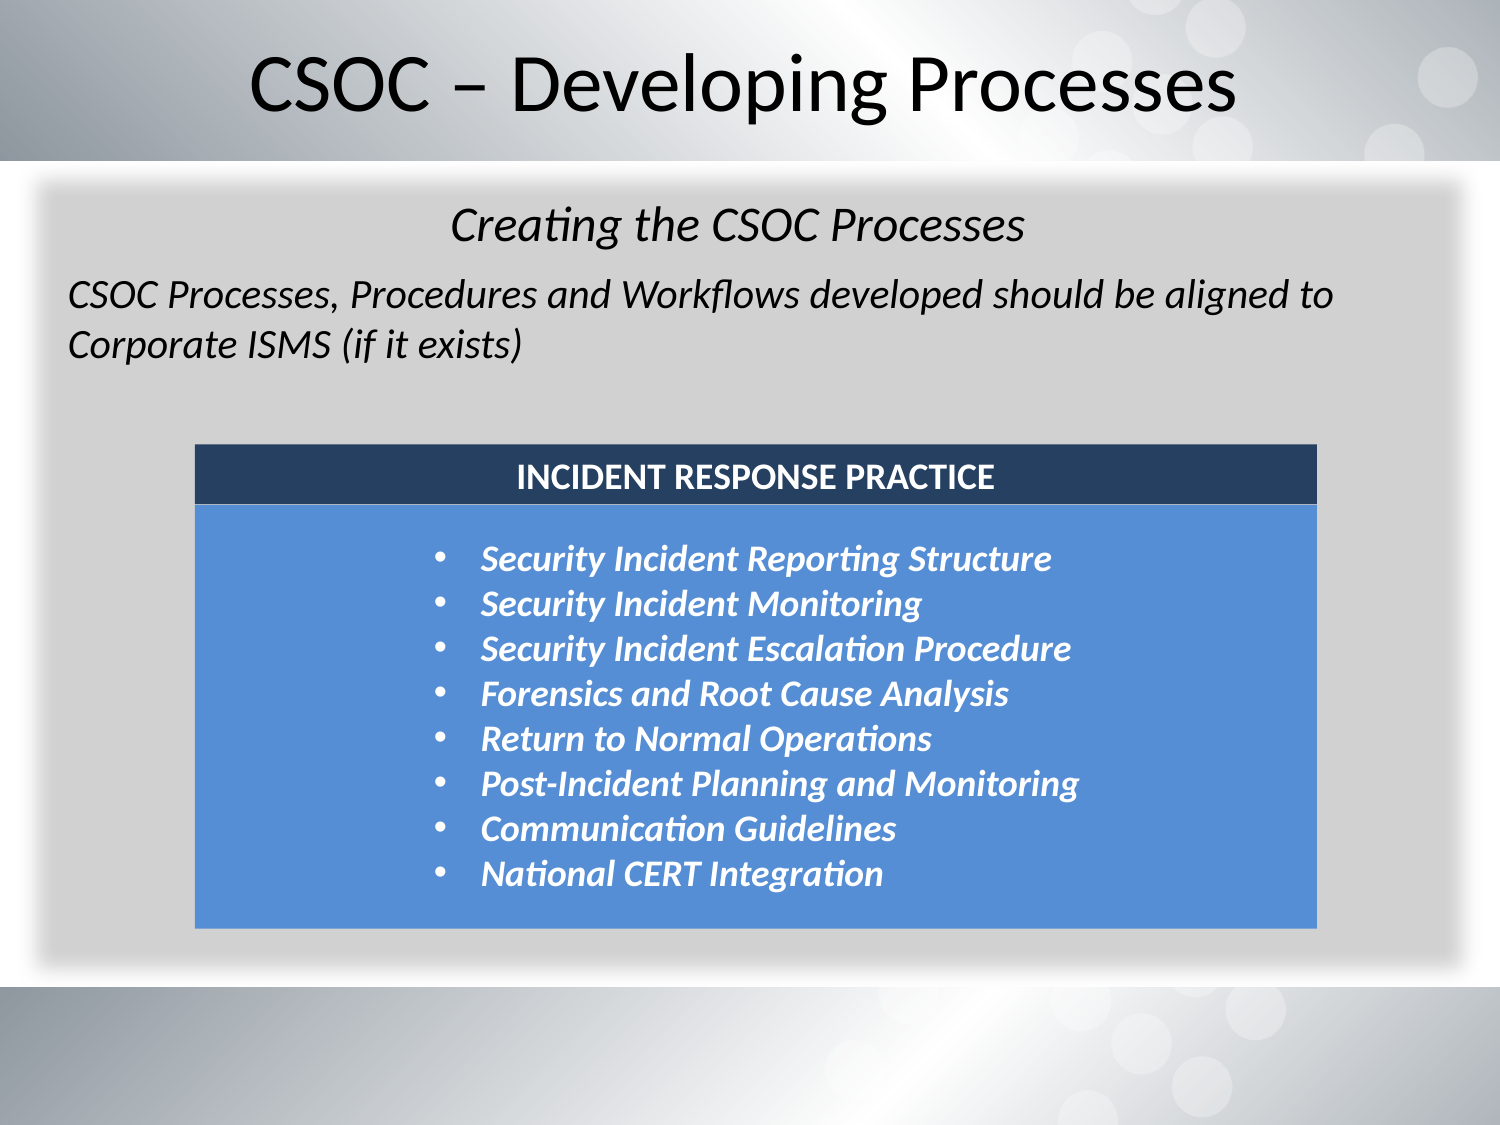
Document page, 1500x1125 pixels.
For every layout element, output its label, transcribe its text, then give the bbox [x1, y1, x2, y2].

text_box INCIDENT RESPONSE PRACTICE [194, 444, 1317, 505]
picture [0, 987, 1500, 1125]
text_box [51, 194, 1450, 955]
title SOC Wiki – SIEM Threat Cases [40, 183, 1461, 966]
text_box [193, 503, 1319, 931]
text_box Security Incident Reporting Structure Security Incident Monitoring Security Incident Escalation Procedure Forensics and Root Cause Analysis Return to Normal Operations Post-Incident Planning and Monitoring Communication Guidelines National CERT Integration [419, 526, 1170, 902]
title CSOC – Developing Processes [64, 21, 1424, 140]
text_box Definition of Security Metrics based on Center of Internet Security standards Security KPI reporting definition Security Balanced Scorecard and Executive Reporting [46, 189, 1455, 960]
text_box Creating the CSOC Processes CSOC Processes, Procedures and Workflows developed should be aligned to Corporate ISMS (if it exists) [53, 184, 1424, 375]
picture [0, 0, 1500, 161]
table_cell VOIPUC [43, 186, 1458, 963]
